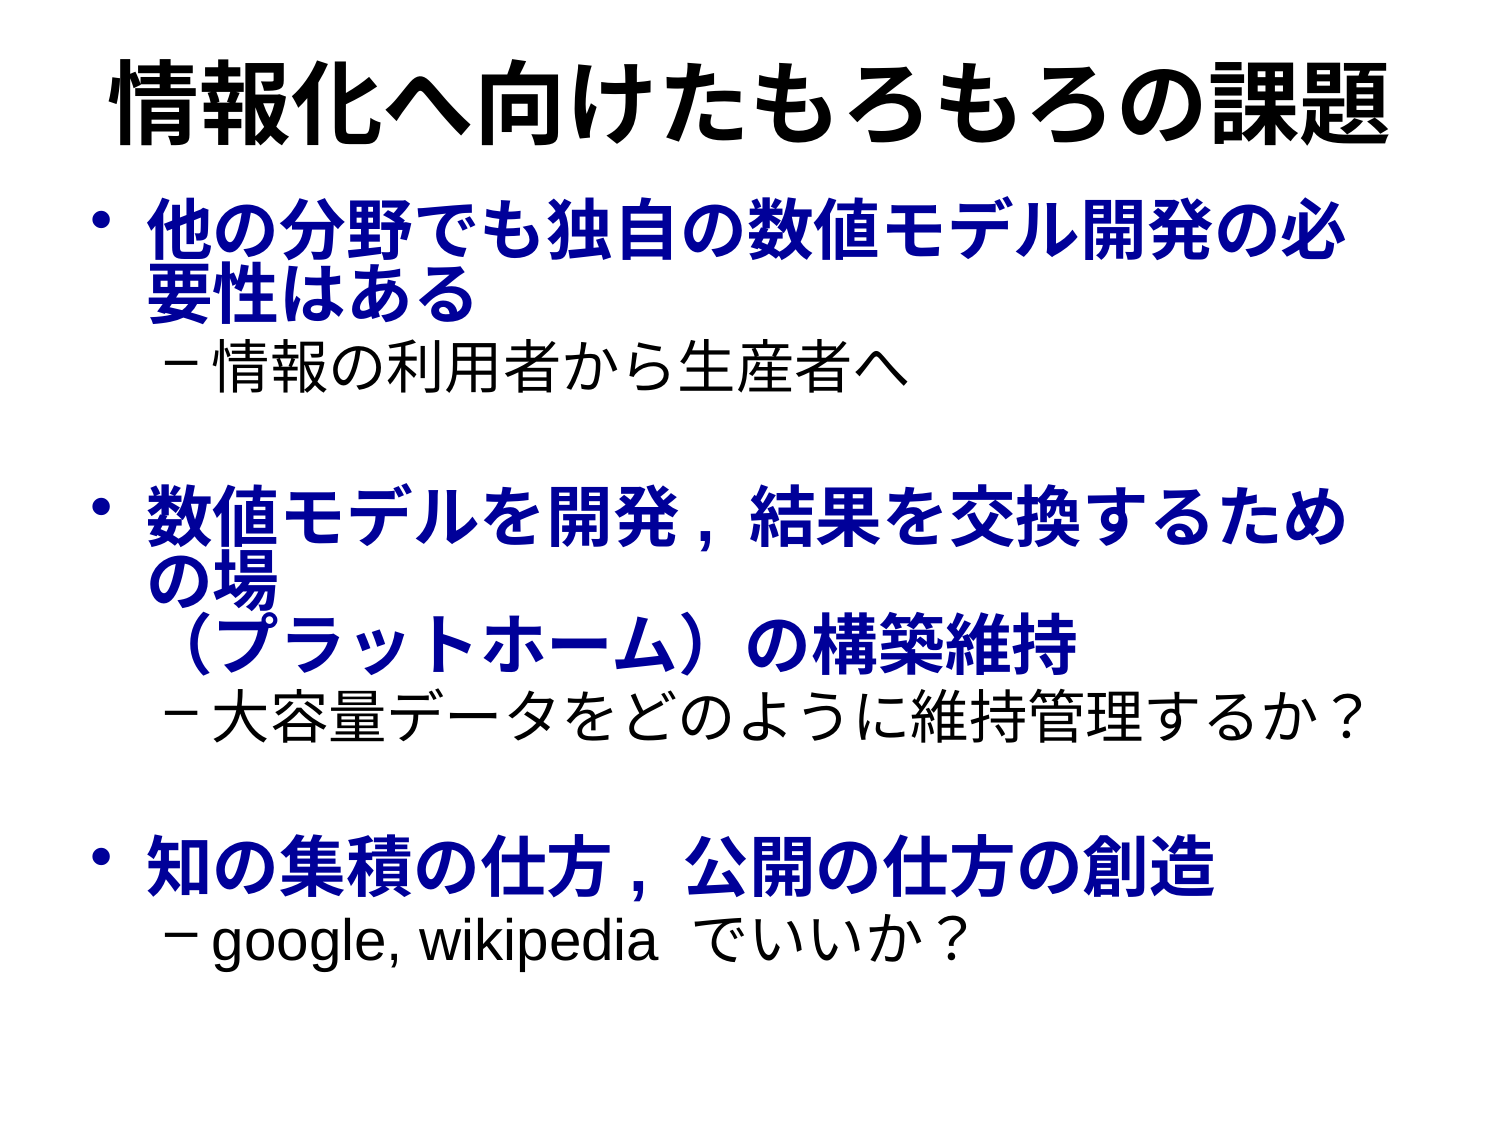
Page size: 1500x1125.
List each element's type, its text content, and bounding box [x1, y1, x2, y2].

list 他の分野でも独自の数値モデル開発の必要性はある 情報の利用者から生産者へ 数値モデルを開発, 結果を交換するための場 （プラットホーム）の構築維持 大容量データをどのように維持管理するか？ 知の集積の仕方, 公開の仕方の創造 google, wikipedia でいいか？ [75, 196, 1425, 939]
title 情報化へ向けたもろもろの課題 [75, 7, 1425, 195]
